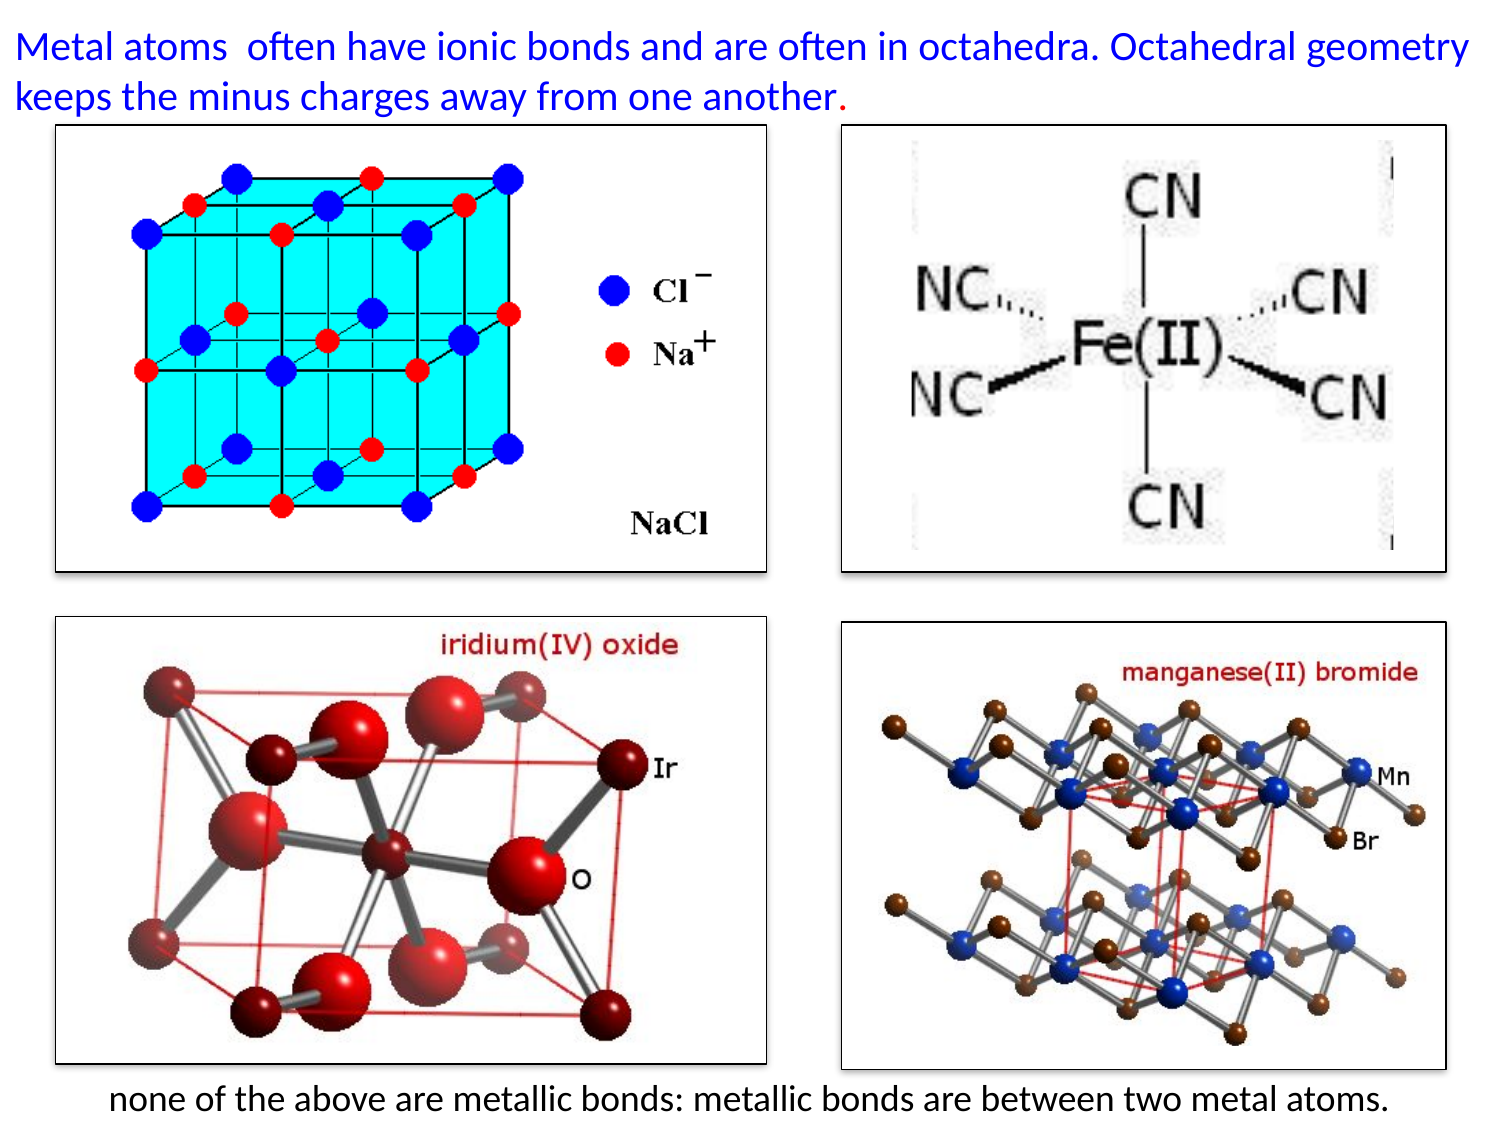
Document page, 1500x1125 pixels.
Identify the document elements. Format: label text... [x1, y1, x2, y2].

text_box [55, 616, 767, 1065]
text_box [55, 124, 767, 573]
text_box Metal atoms often have ionic bonds and are often in octahedra. Octahedral geometry keeps the minus charges away from one another. [0, 11, 1500, 127]
text_box none of the above are metallic bonds: metallic bonds are between two metal atoms. [93, 1066, 1407, 1125]
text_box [841, 621, 1447, 1070]
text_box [841, 124, 1447, 573]
